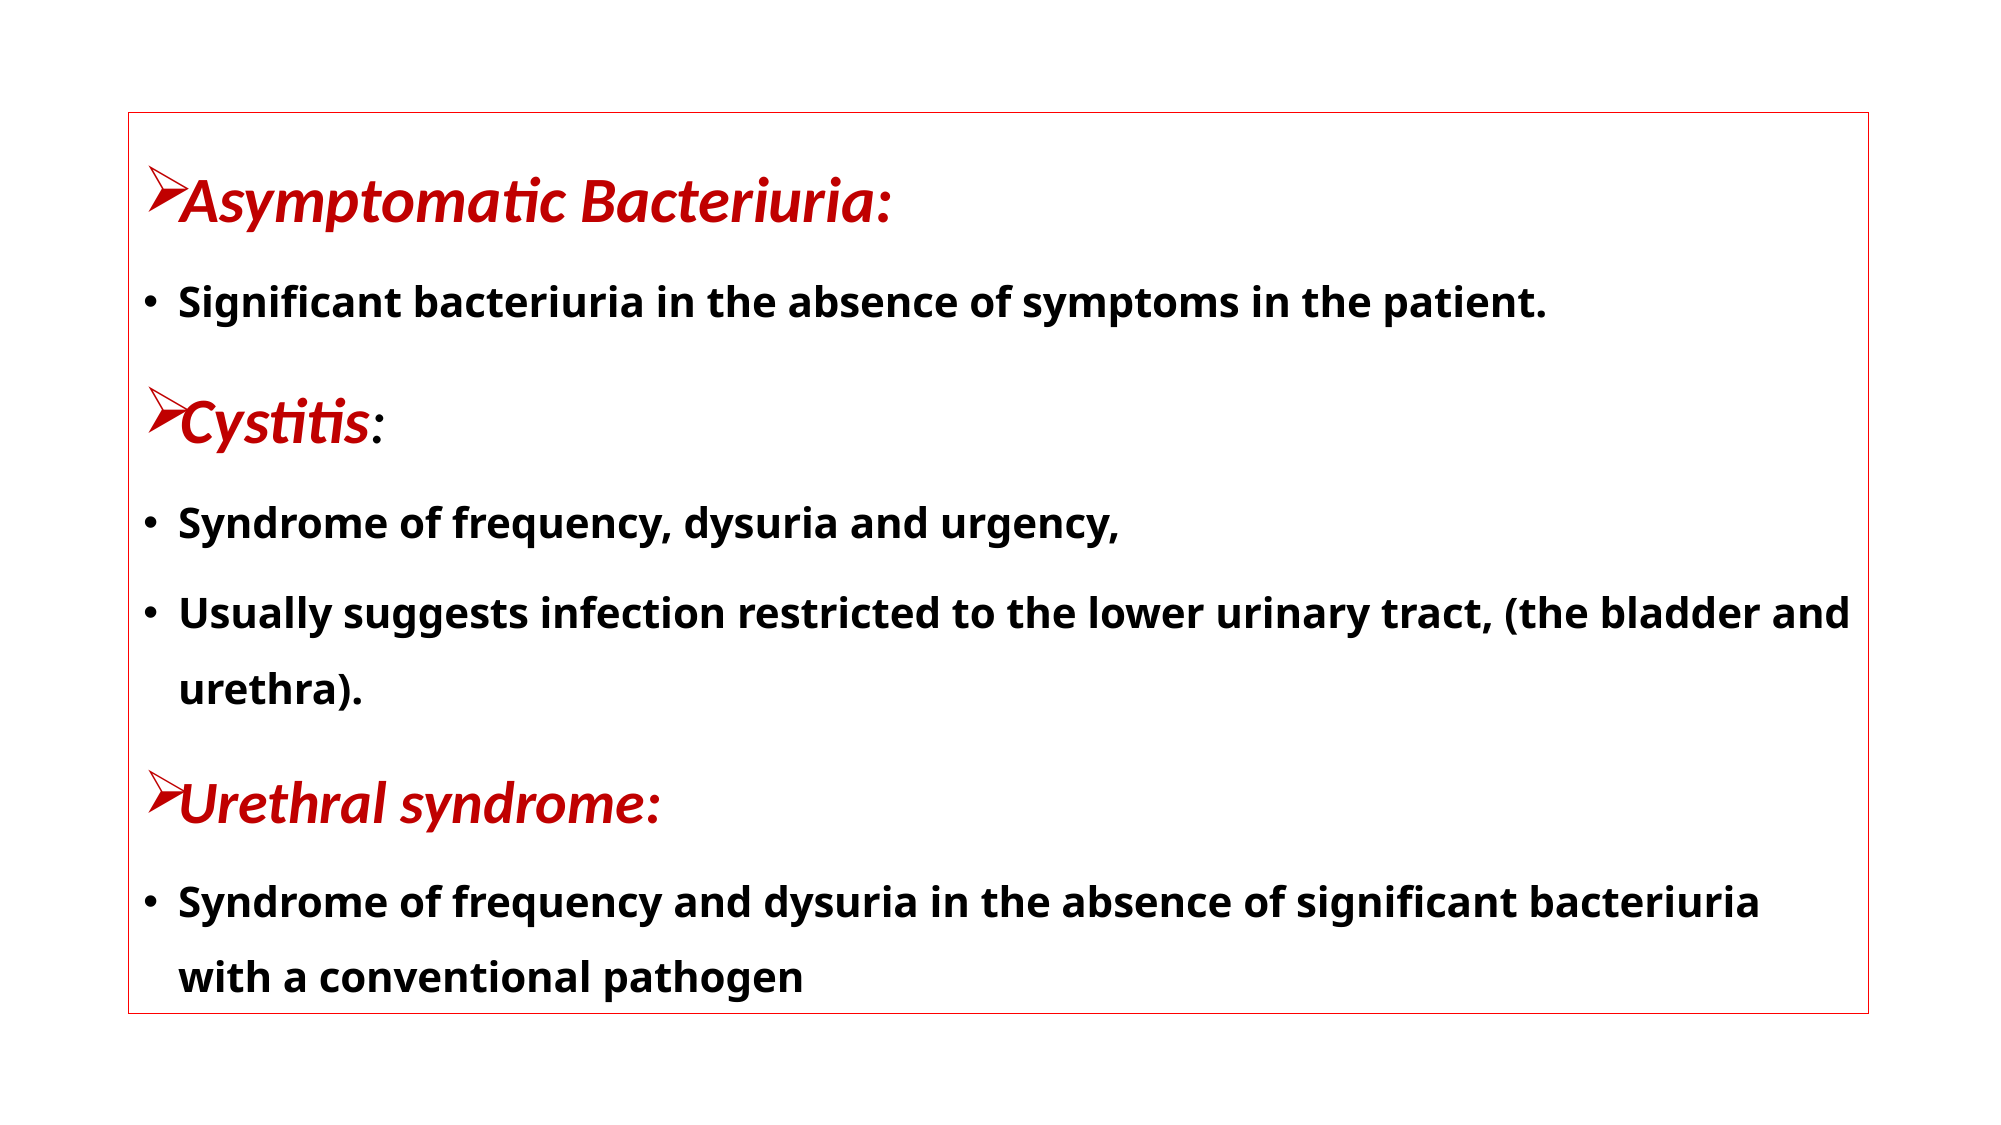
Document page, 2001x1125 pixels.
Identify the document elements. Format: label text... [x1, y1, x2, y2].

list Asymptomatic Bacteriuria: Significant bacteriuria in the absence of symptoms in the patient. Cystitis: Syndrome of frequency, dysuria and urgency, Usually suggests infection restricted to the lower urinary tract, (the bladder and urethra). Urethral syndrome: Syndrome of frequency and dysuria in the absence of significant bacteriuria with a conventional pathogen [128, 112, 1869, 1014]
